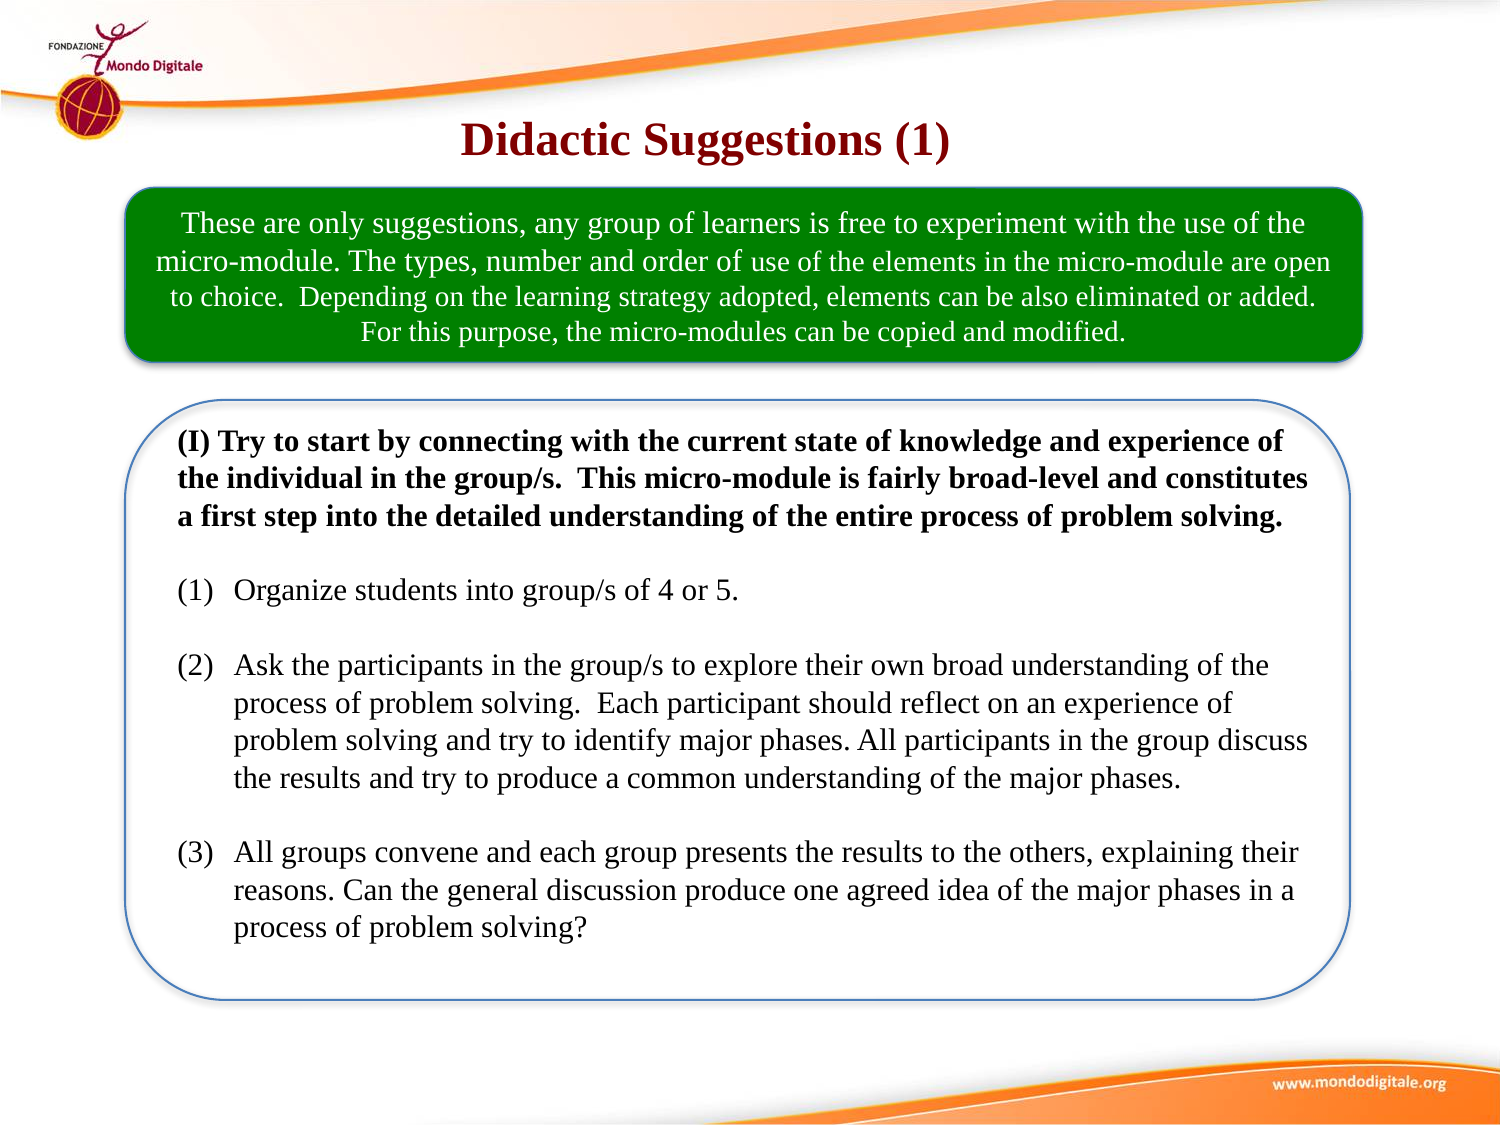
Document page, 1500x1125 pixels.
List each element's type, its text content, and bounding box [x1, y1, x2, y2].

subtitle Didactic Suggestions (1) [312, 99, 1100, 185]
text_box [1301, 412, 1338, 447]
text_box [124, 399, 1351, 1001]
text_box These are only suggestions, any group of learners is free to experiment with the use of the micro-module. The types, number and order of use of the elements in the micro-module are open to choice. Depending on the learning strategy adopted, elements can be also eliminated or added. For this purpose, the micro-modules can be copied and modified. [124, 186, 1364, 364]
picture [0, 0, 1500, 1125]
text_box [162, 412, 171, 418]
